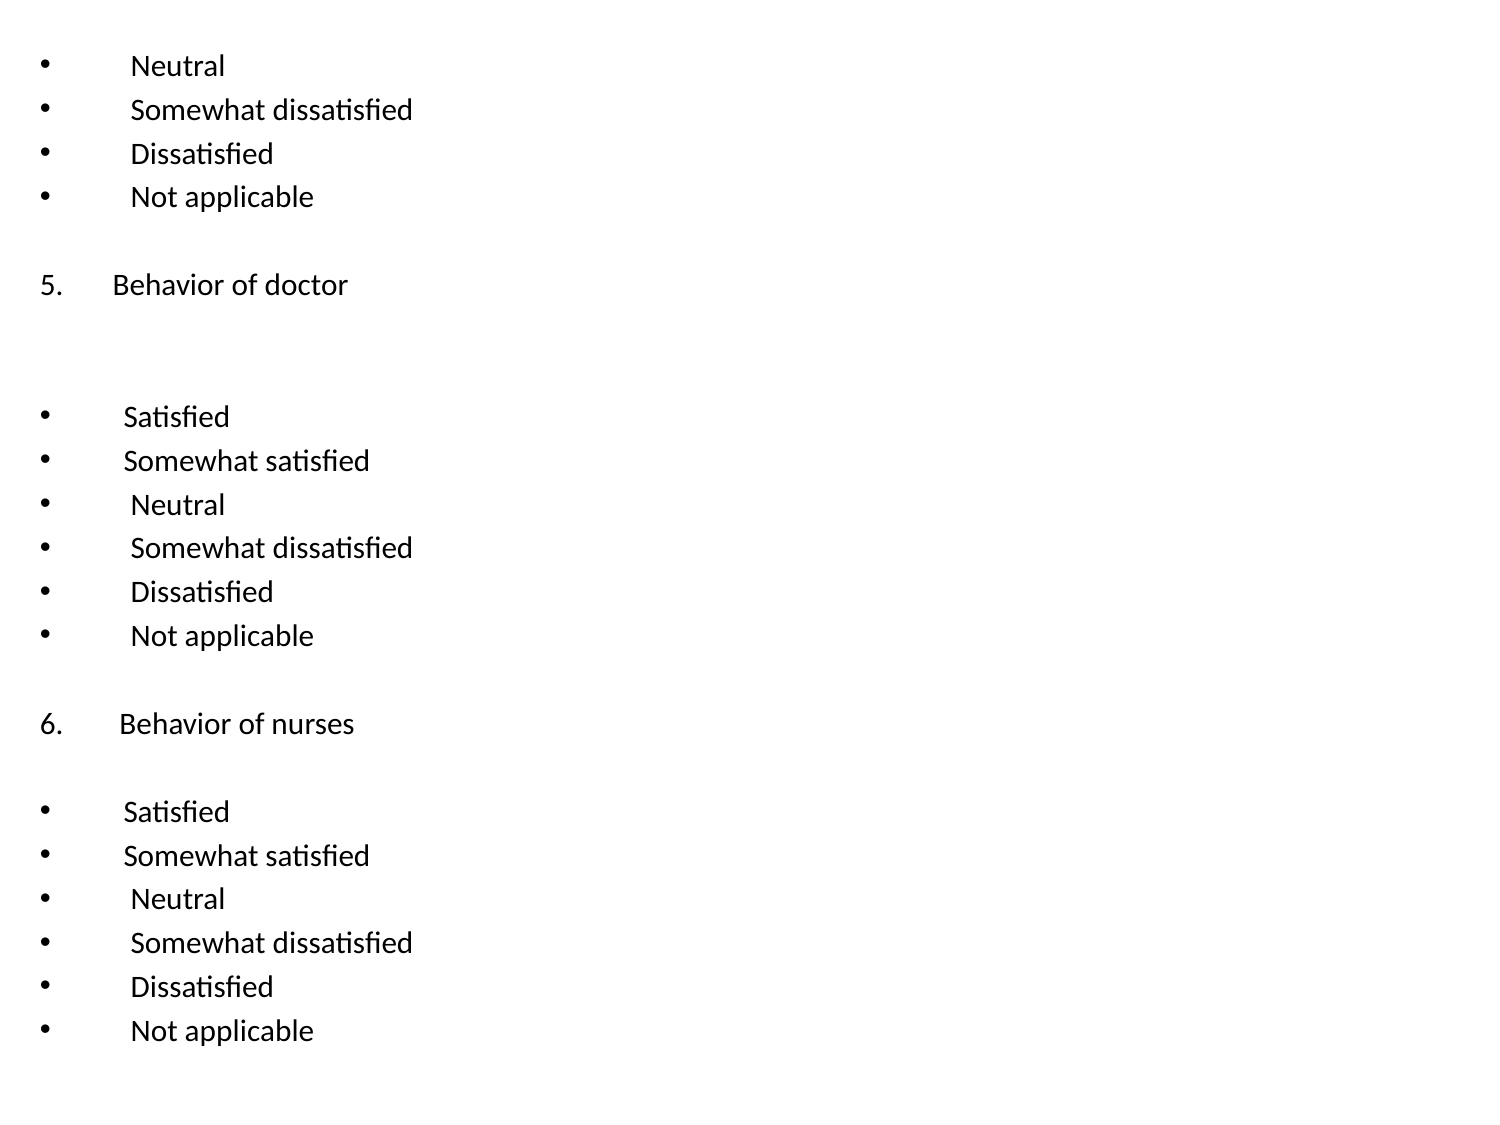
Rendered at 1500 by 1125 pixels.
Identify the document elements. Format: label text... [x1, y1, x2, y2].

list Neutral Somewhat dissatisfied Dissatisfied Not applicable 5. Behavior of doctor Satisfied Somewhat satisfied Neutral Somewhat dissatisfied Dissatisfied Not applicable 6. Behavior of nurses Satisfied Somewhat satisfied Neutral Somewhat dissatisfied Dissatisfied Not applicable [24, 37, 1463, 1075]
